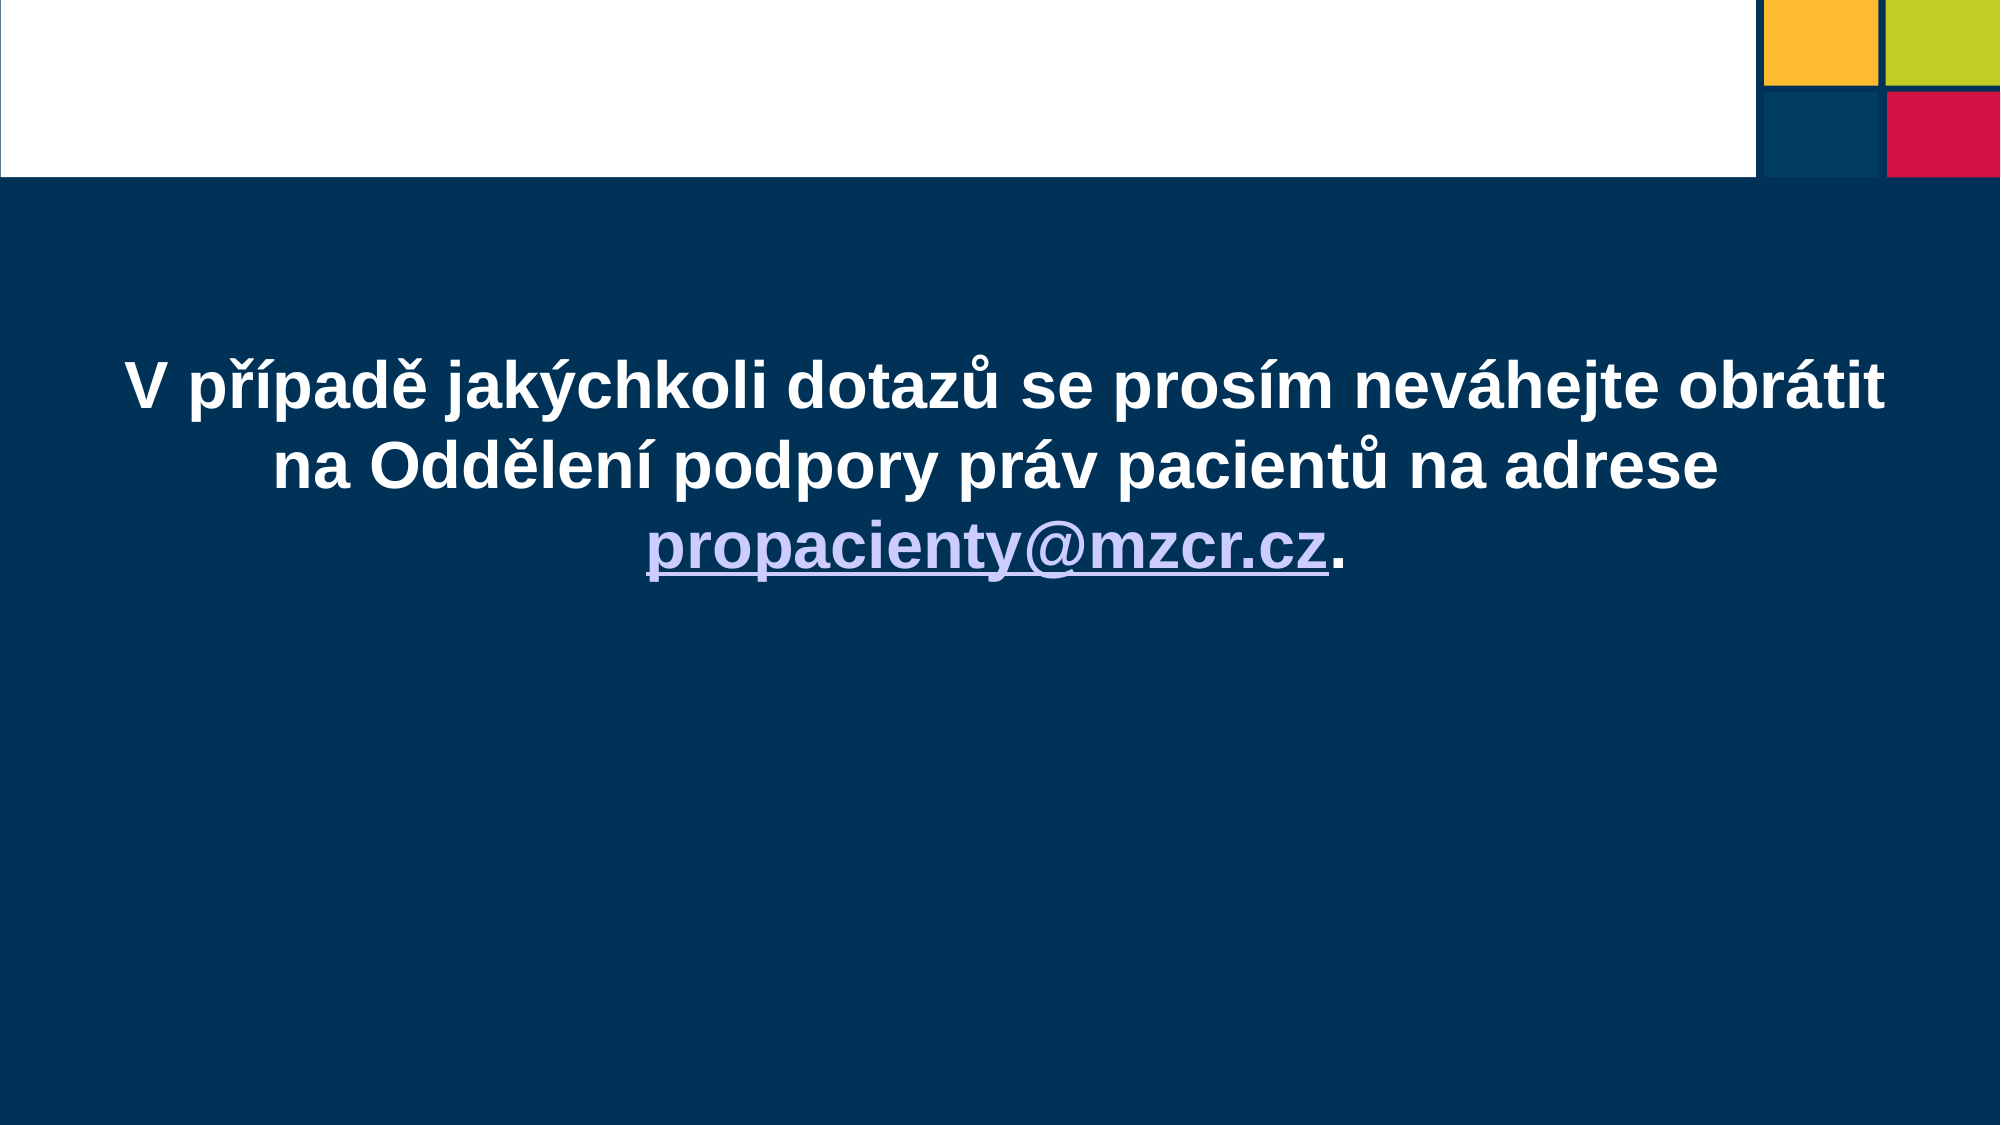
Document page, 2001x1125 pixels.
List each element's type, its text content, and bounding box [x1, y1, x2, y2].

text_box V případě jakýchkoli dotazů se prosím neváhejte obrátit na Oddělení podpory práv pacientů na adrese propacienty@mzcr.cz. [86, 334, 1926, 1081]
